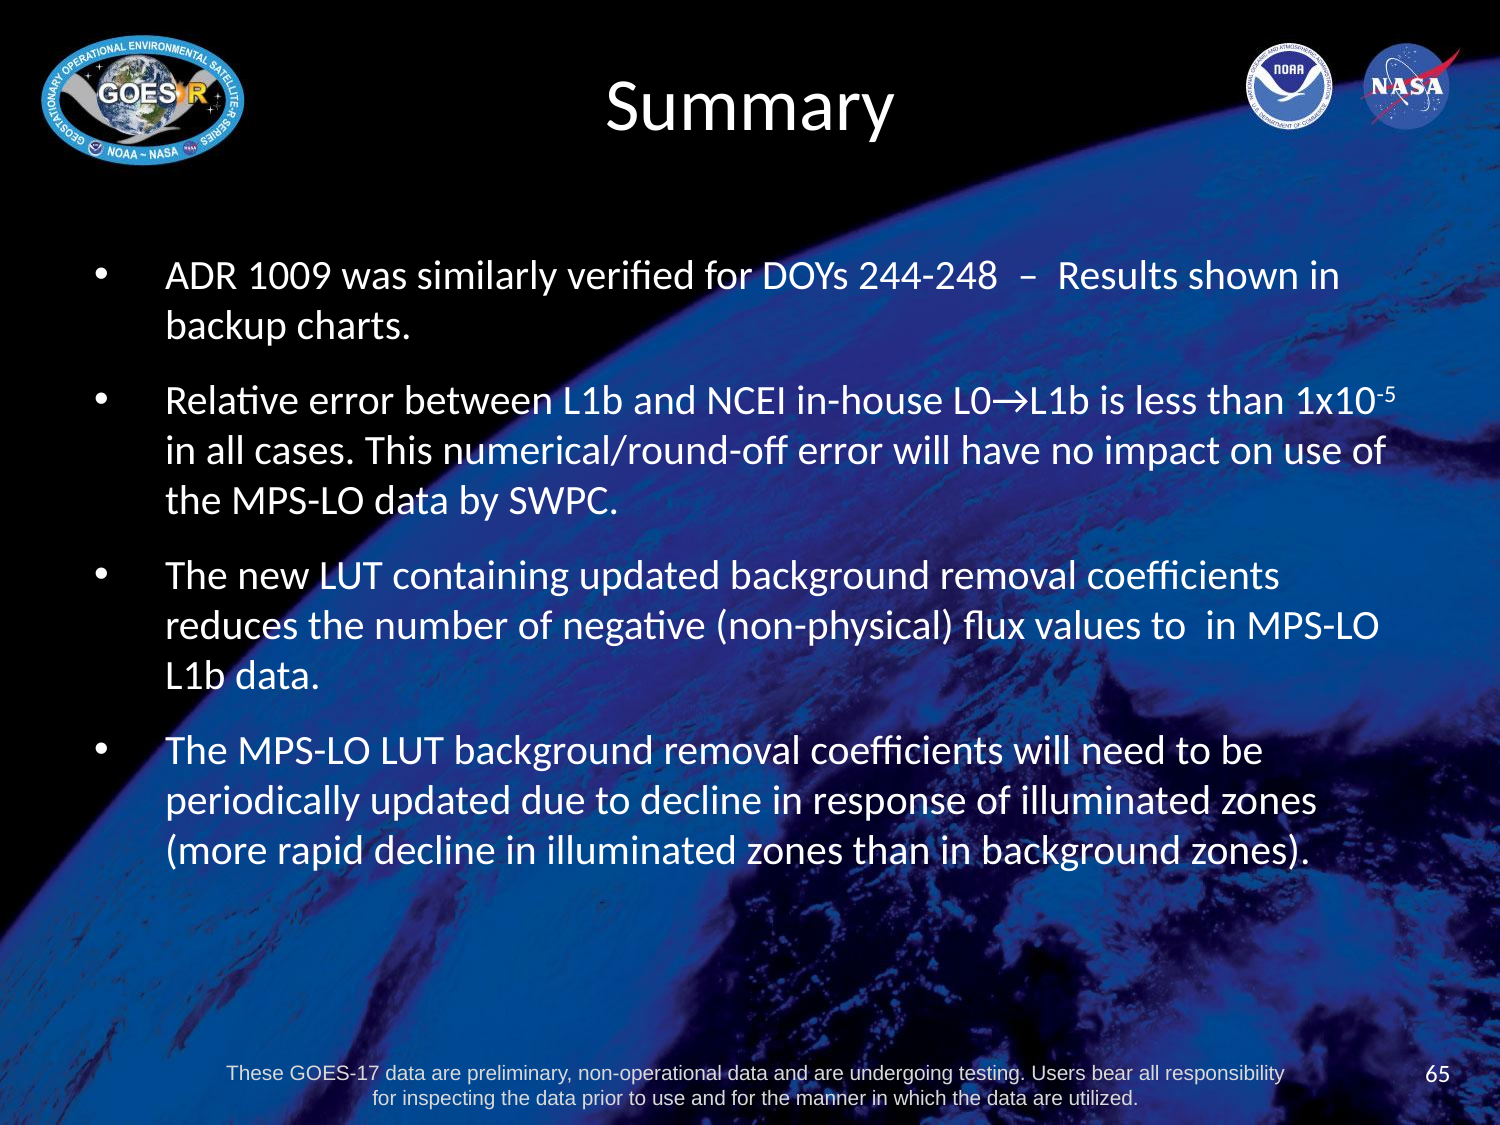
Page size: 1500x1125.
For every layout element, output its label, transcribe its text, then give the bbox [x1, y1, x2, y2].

title Summary [225, 21, 1277, 180]
text_box These GOES-17 data are preliminary, non-operational data and are undergoing testing. Users bear all responsibility for inspecting the data prior to use and for the manner in which the data are utilized. [211, 1052, 1300, 1113]
picture [0, 0, 1500, 1125]
slide_number 65 [1353, 1042, 1466, 1103]
